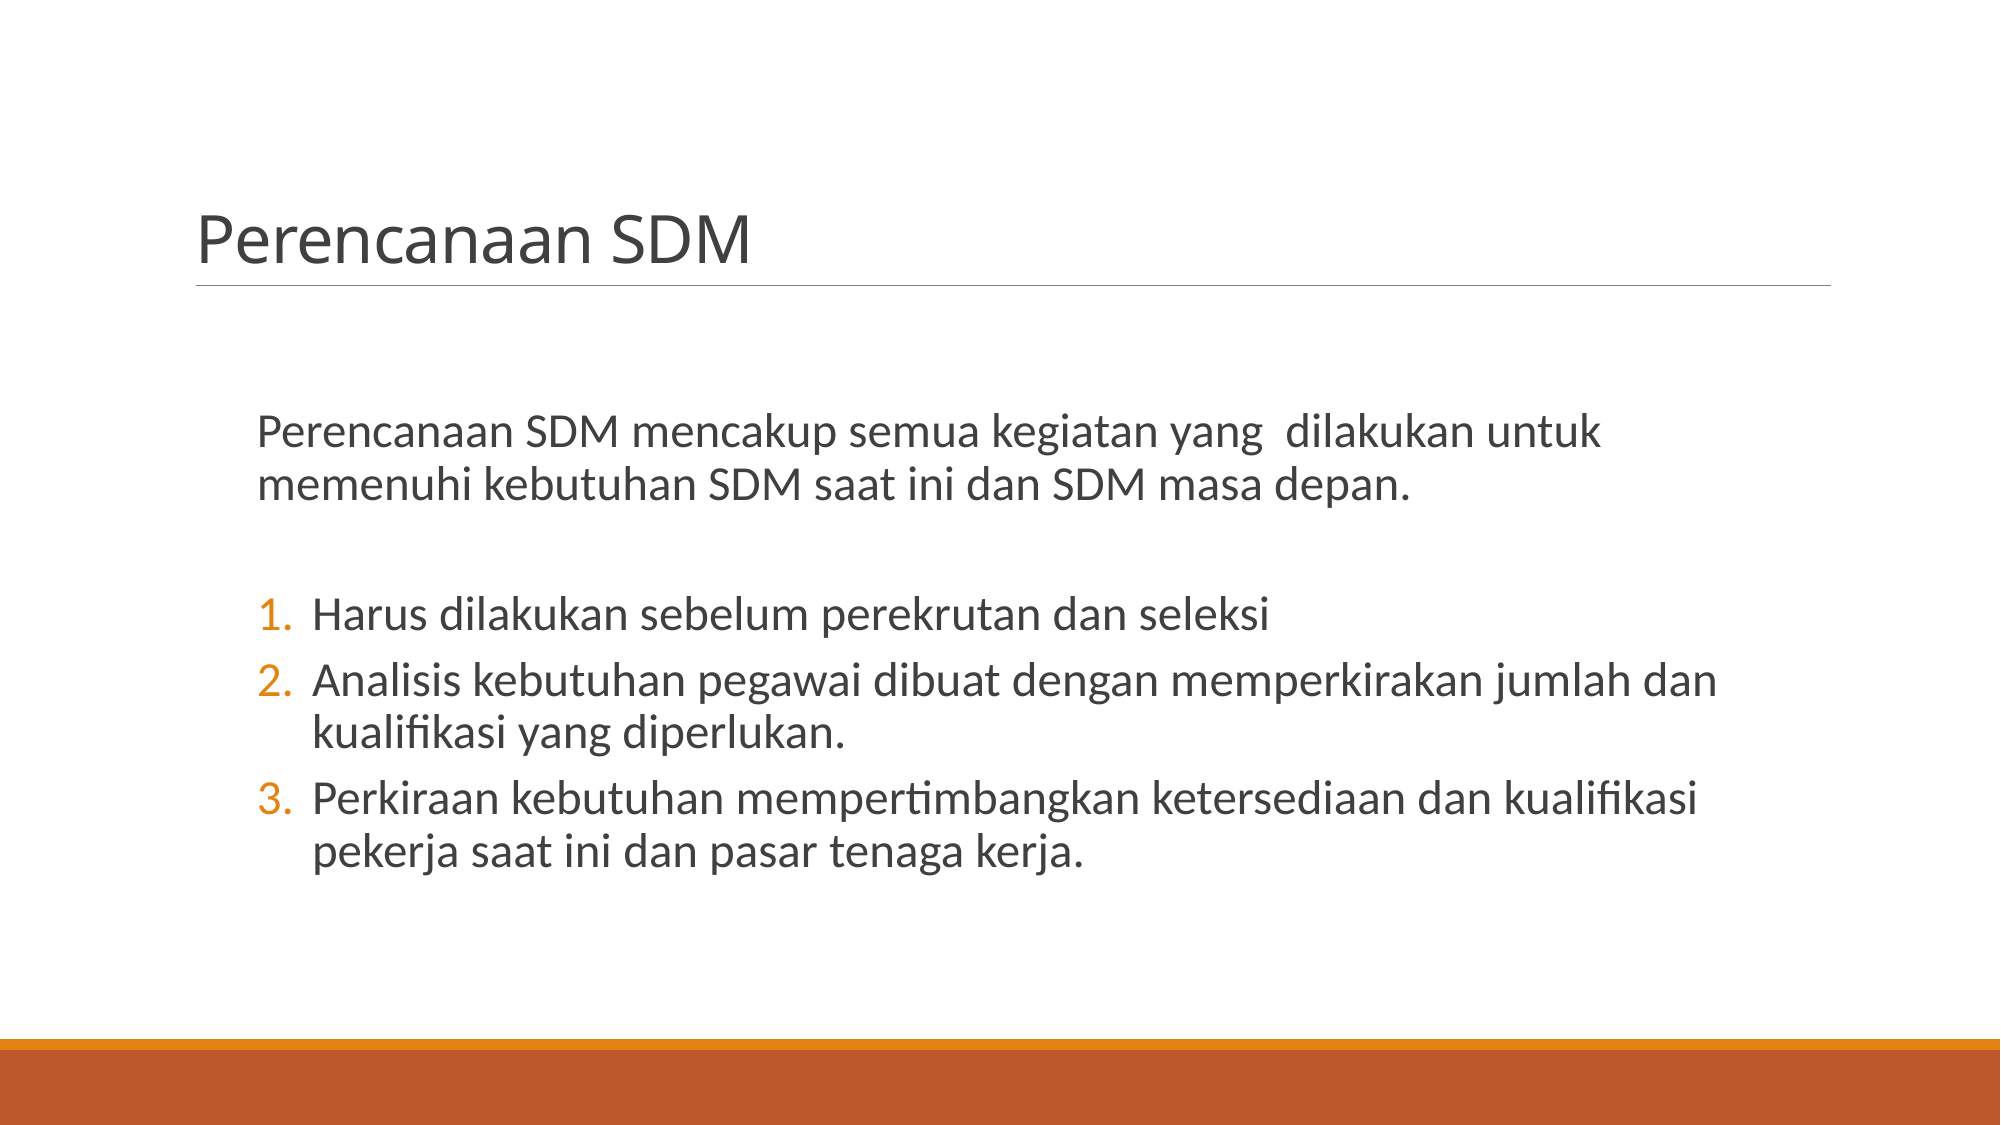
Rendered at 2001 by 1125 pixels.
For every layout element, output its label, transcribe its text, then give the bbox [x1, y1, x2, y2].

title Perencanaan SDM [180, 47, 1830, 285]
list Perencanaan SDM mencakup semua kegiatan yang dilakukan untuk memenuhi kebutuhan SDM saat ini dan SDM masa depan. Harus dilakukan sebelum perekrutan dan seleksi Analisis kebutuhan pegawai dibuat dengan memperkirakan jumlah dan kualifikasi yang diperlukan. Perkiraan kebutuhan mempertimbangkan ketersediaan dan kualifikasi pekerja saat ini dan pasar tenaga kerja. [209, 350, 1791, 890]
